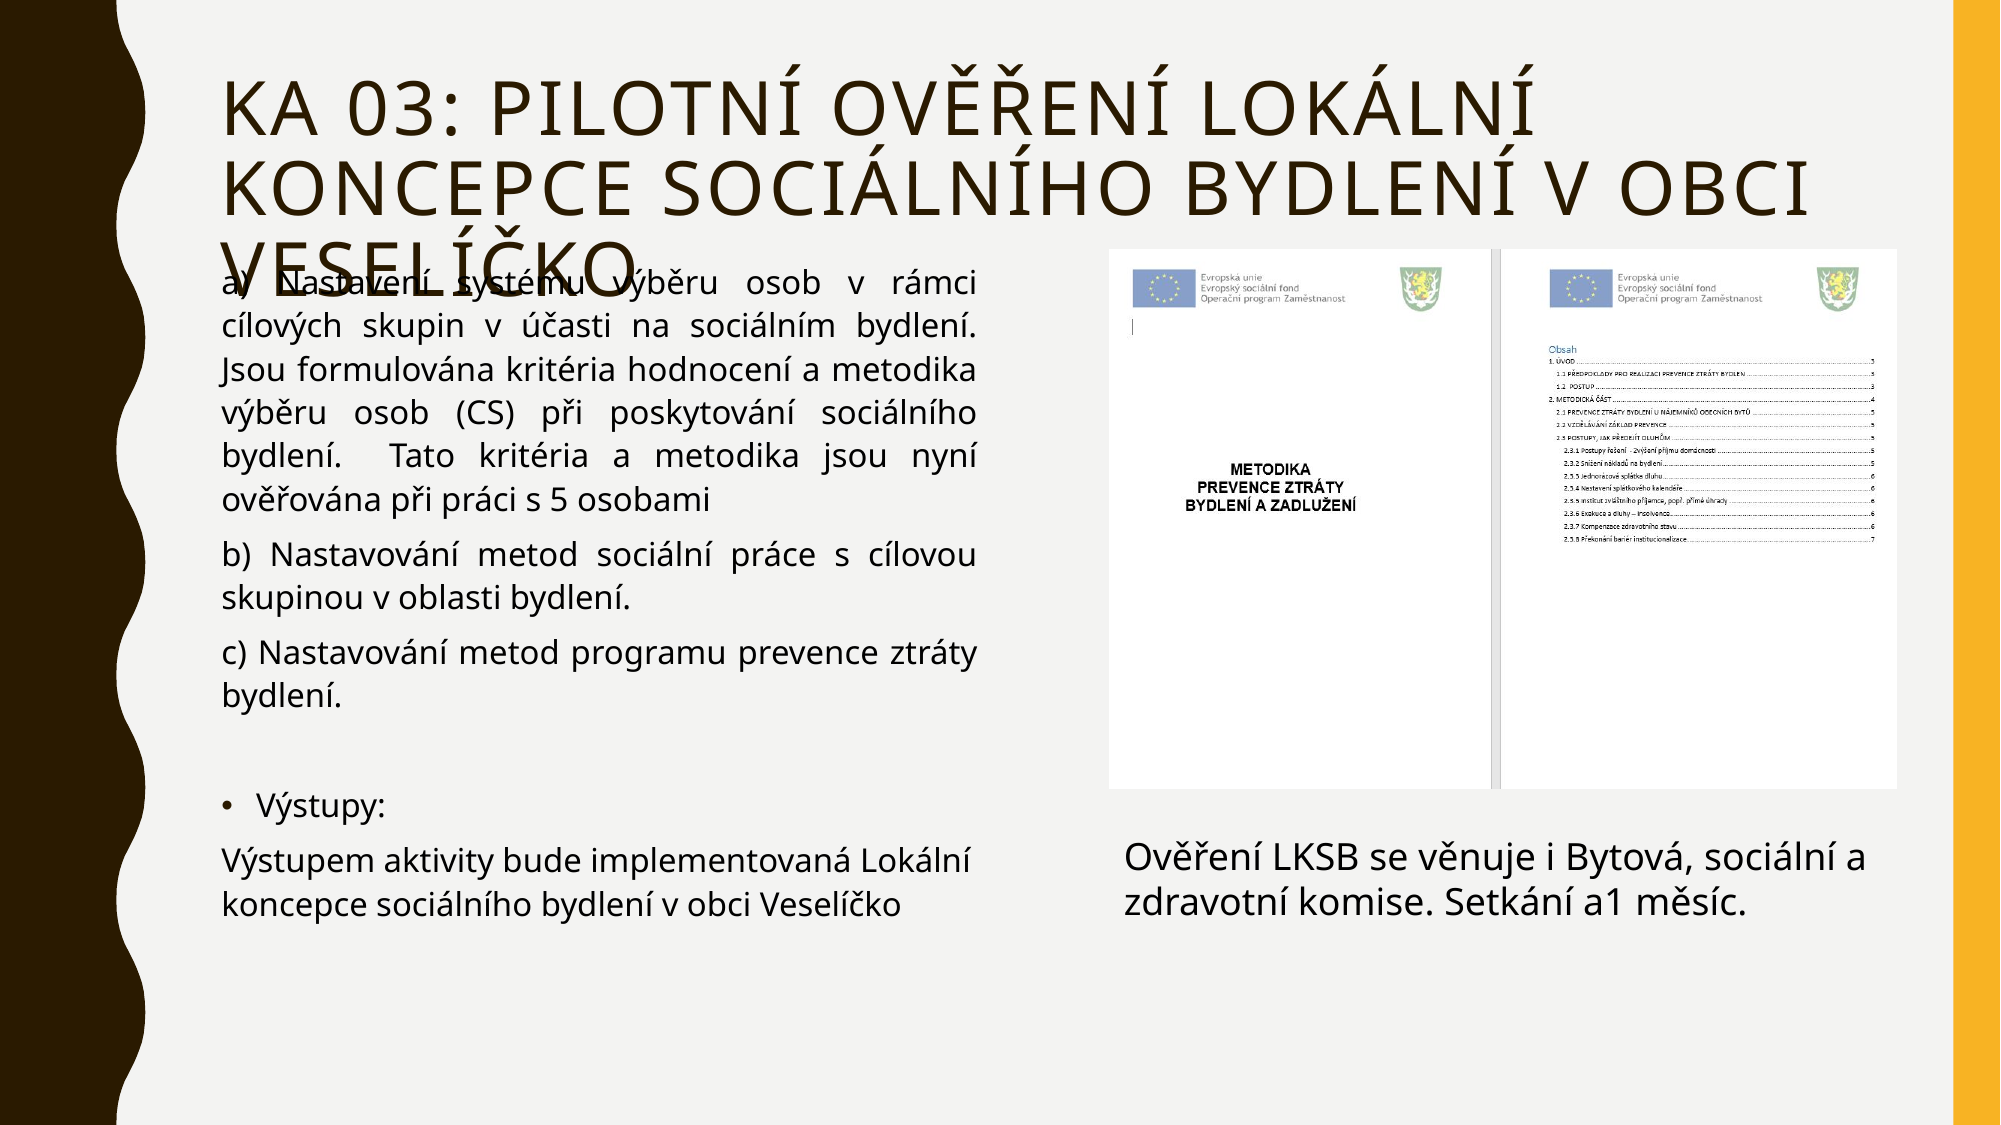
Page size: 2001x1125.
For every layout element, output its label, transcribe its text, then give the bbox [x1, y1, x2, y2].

title KA 03: Pilotní ověření Lokální koncepce sociálního bydlení v obci Veselíčko [205, 62, 1875, 308]
list a) Nastavení systému výběru osob v rámci cílových skupin v účasti na sociálním bydlení. Jsou formulována kritéria hodnocení a metodika výběru osob (CS) při poskytování sociálního bydlení. Tato kritéria a metodika jsou nyní ověřována při práci s 5 osobami b) Nastavování metod sociální práce s cílovou skupinou v oblasti bydlení. c) Nastavování metod programu prevence ztráty bydlení. Výstupy: Výstupem aktivity bude implementovaná Lokální koncepce sociálního bydlení v obci Veselíčko [206, 249, 994, 969]
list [1109, 249, 1897, 789]
text_box Ověření LKSB se věnuje i Bytová, sociální a zdravotní komise. Setkání a1 měsíc. [1109, 825, 1884, 931]
